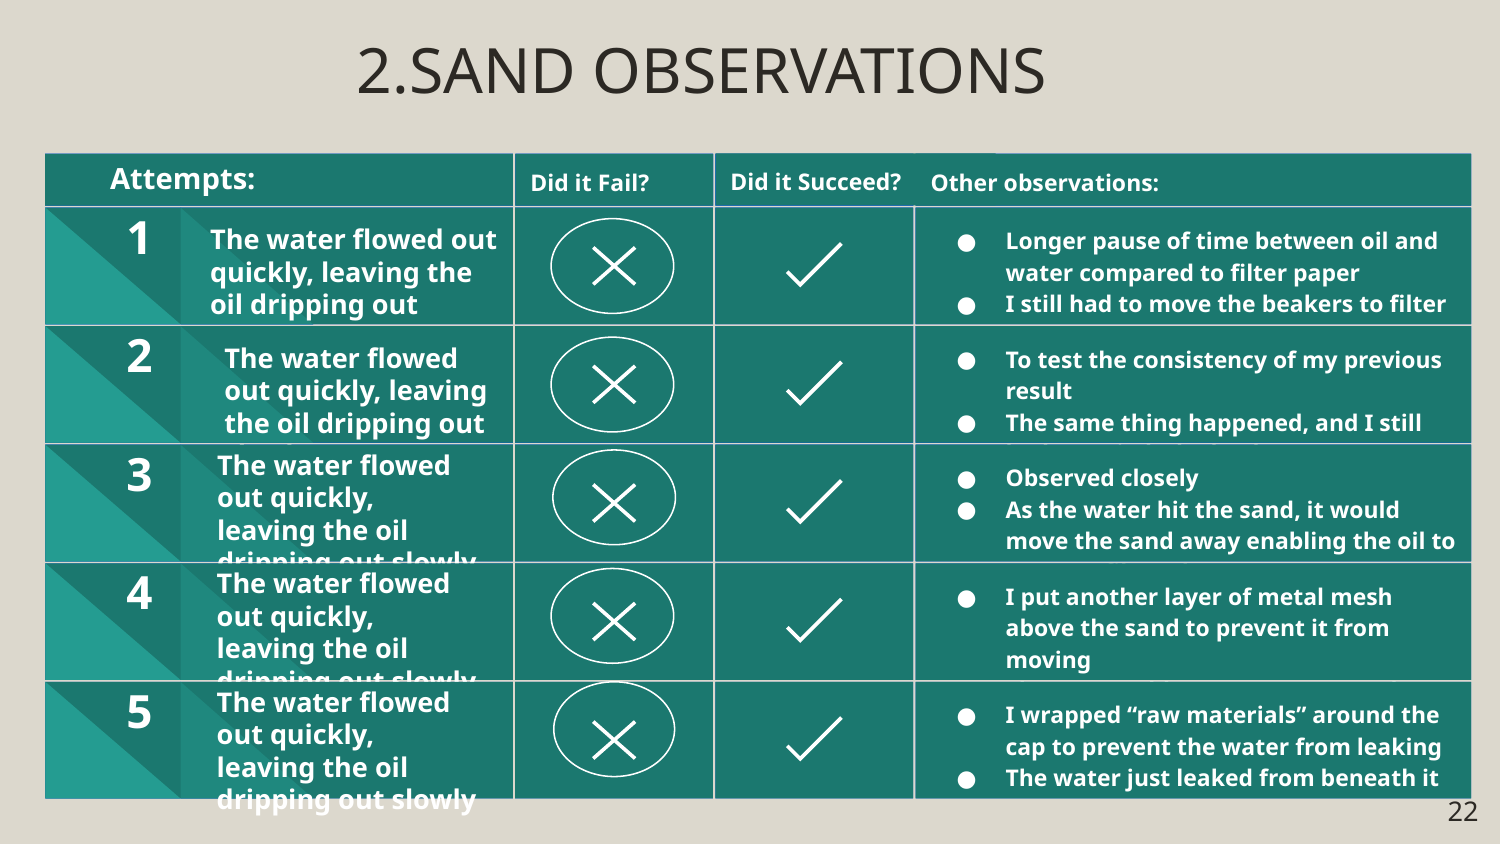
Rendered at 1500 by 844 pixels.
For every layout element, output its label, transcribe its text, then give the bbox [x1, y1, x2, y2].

text_box Attempts: [94, 145, 464, 185]
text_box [45, 325, 1472, 432]
text_box Other observations: [915, 153, 1472, 205]
slide_number ‹#› [1403, 779, 1494, 844]
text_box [45, 551, 1472, 670]
text_box 2.SAND OBSERVATIONS [341, 16, 1136, 122]
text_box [45, 207, 1472, 325]
text_box Did it Fail? [515, 153, 714, 204]
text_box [45, 432, 1472, 551]
text_box Did it Succeed? [715, 153, 915, 204]
text_box [45, 153, 513, 204]
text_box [45, 670, 1472, 799]
